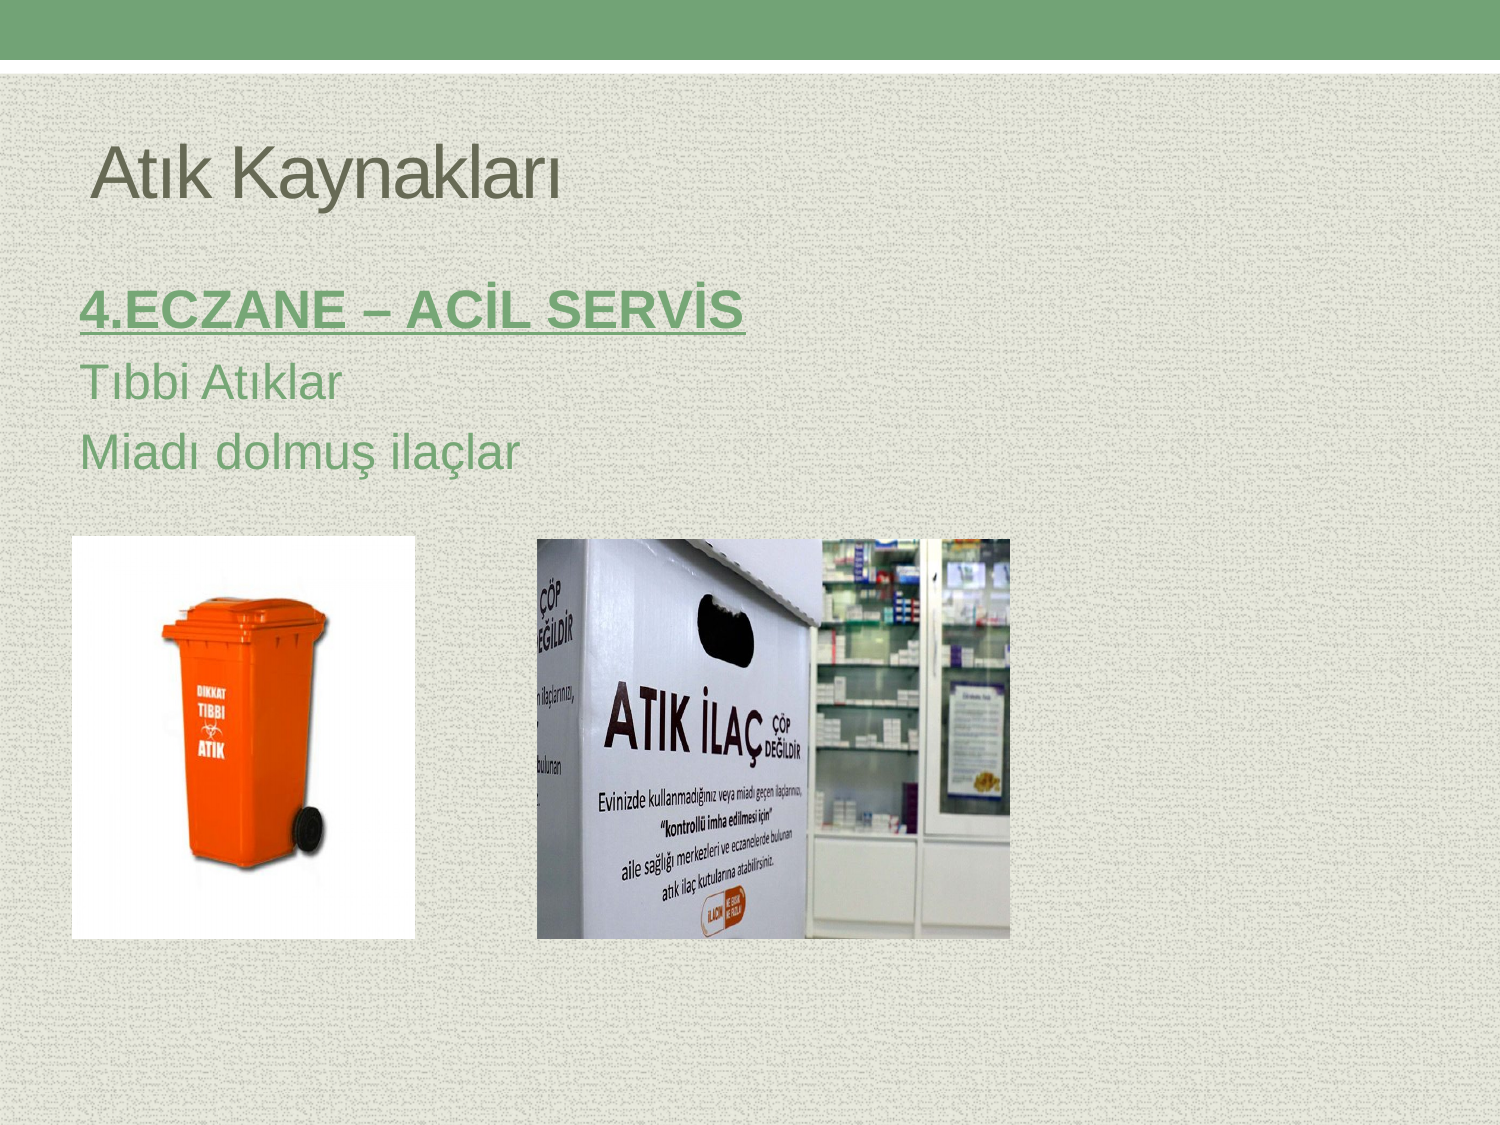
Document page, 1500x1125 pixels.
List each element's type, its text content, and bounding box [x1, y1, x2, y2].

picture [537, 539, 1011, 939]
text_box 4.ECZANE – ACİL SERVİS Tıbbi Atıklar Miadı dolmuş ilaçlar [64, 267, 1450, 1063]
picture [72, 536, 416, 939]
list [75, 262, 1425, 267]
title Atık Kaynakları [75, 87, 1425, 250]
